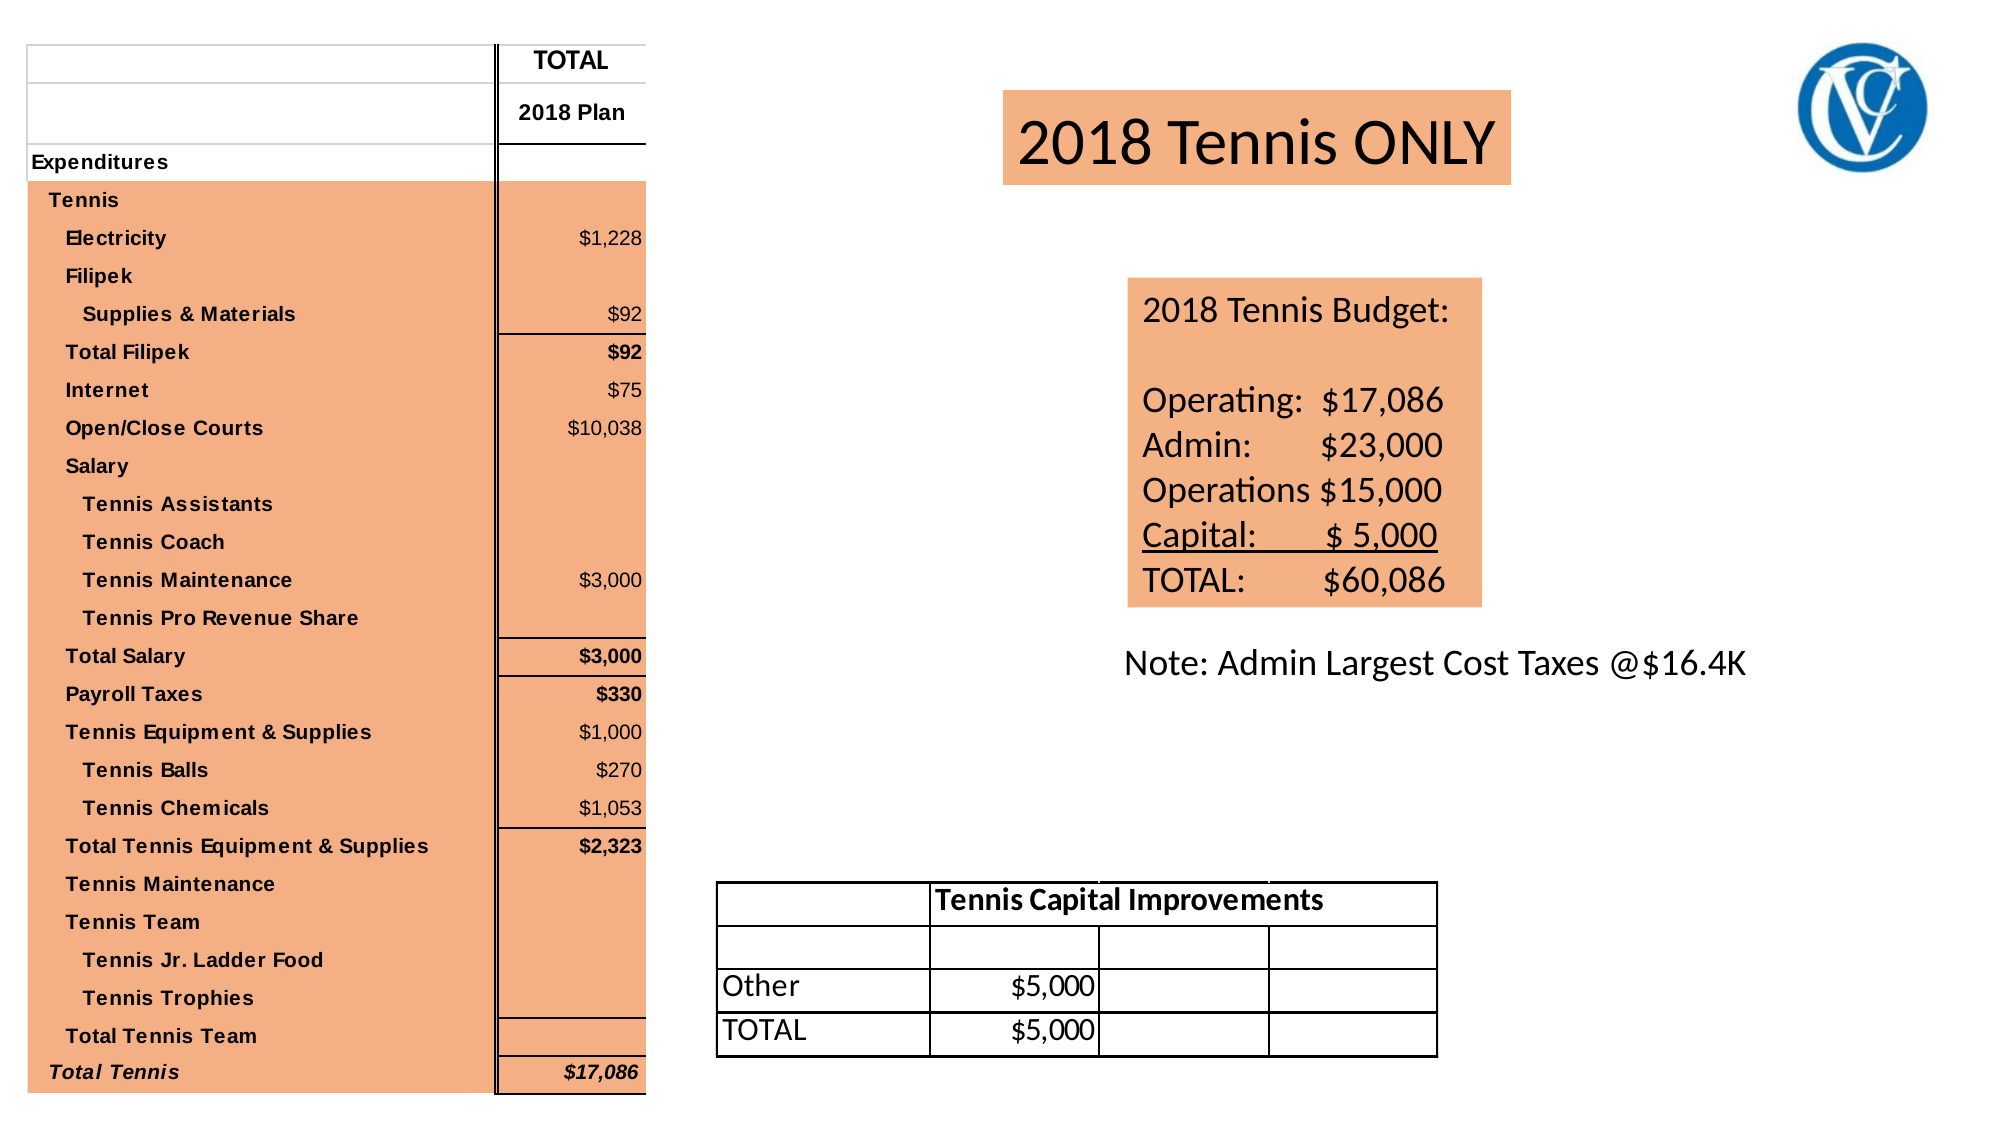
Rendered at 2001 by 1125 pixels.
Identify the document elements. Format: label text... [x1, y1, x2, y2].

picture [25, 44, 648, 1125]
text_box 2018 Tennis ONLY [1003, 90, 1512, 185]
text_box 2018 Tennis Budget: Operating: $17,086 Admin: $23,000 Operations $15,000 Capital: $ 5,000 TOTAL: $60,086 [1127, 277, 1483, 608]
picture [715, 881, 1441, 1060]
picture [1797, 42, 1928, 173]
text_box Note: Admin Largest Cost Taxes @$16.4K [1109, 630, 1762, 691]
